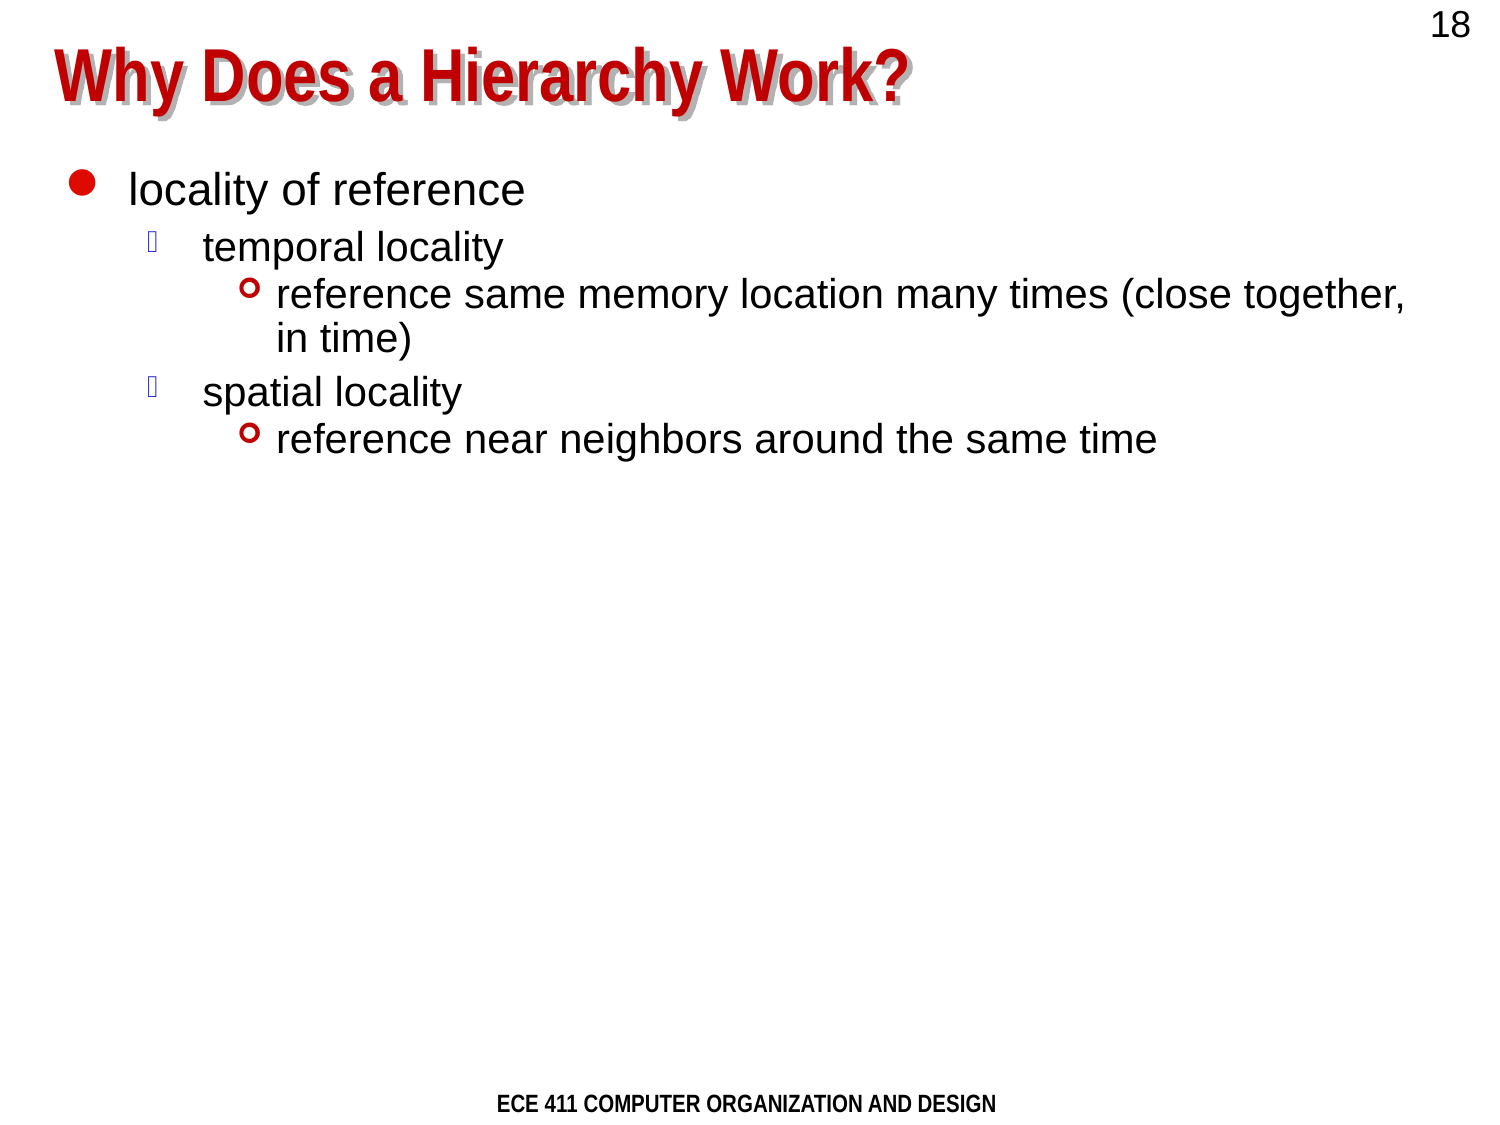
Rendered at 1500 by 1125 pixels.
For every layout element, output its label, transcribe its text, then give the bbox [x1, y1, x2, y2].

list locality of reference temporal locality reference same memory location many times (close together, in time) spatial locality reference near neighbors around the same time [49, 157, 1446, 1103]
title Why Does a Hierarchy Work? [54, 21, 1451, 134]
